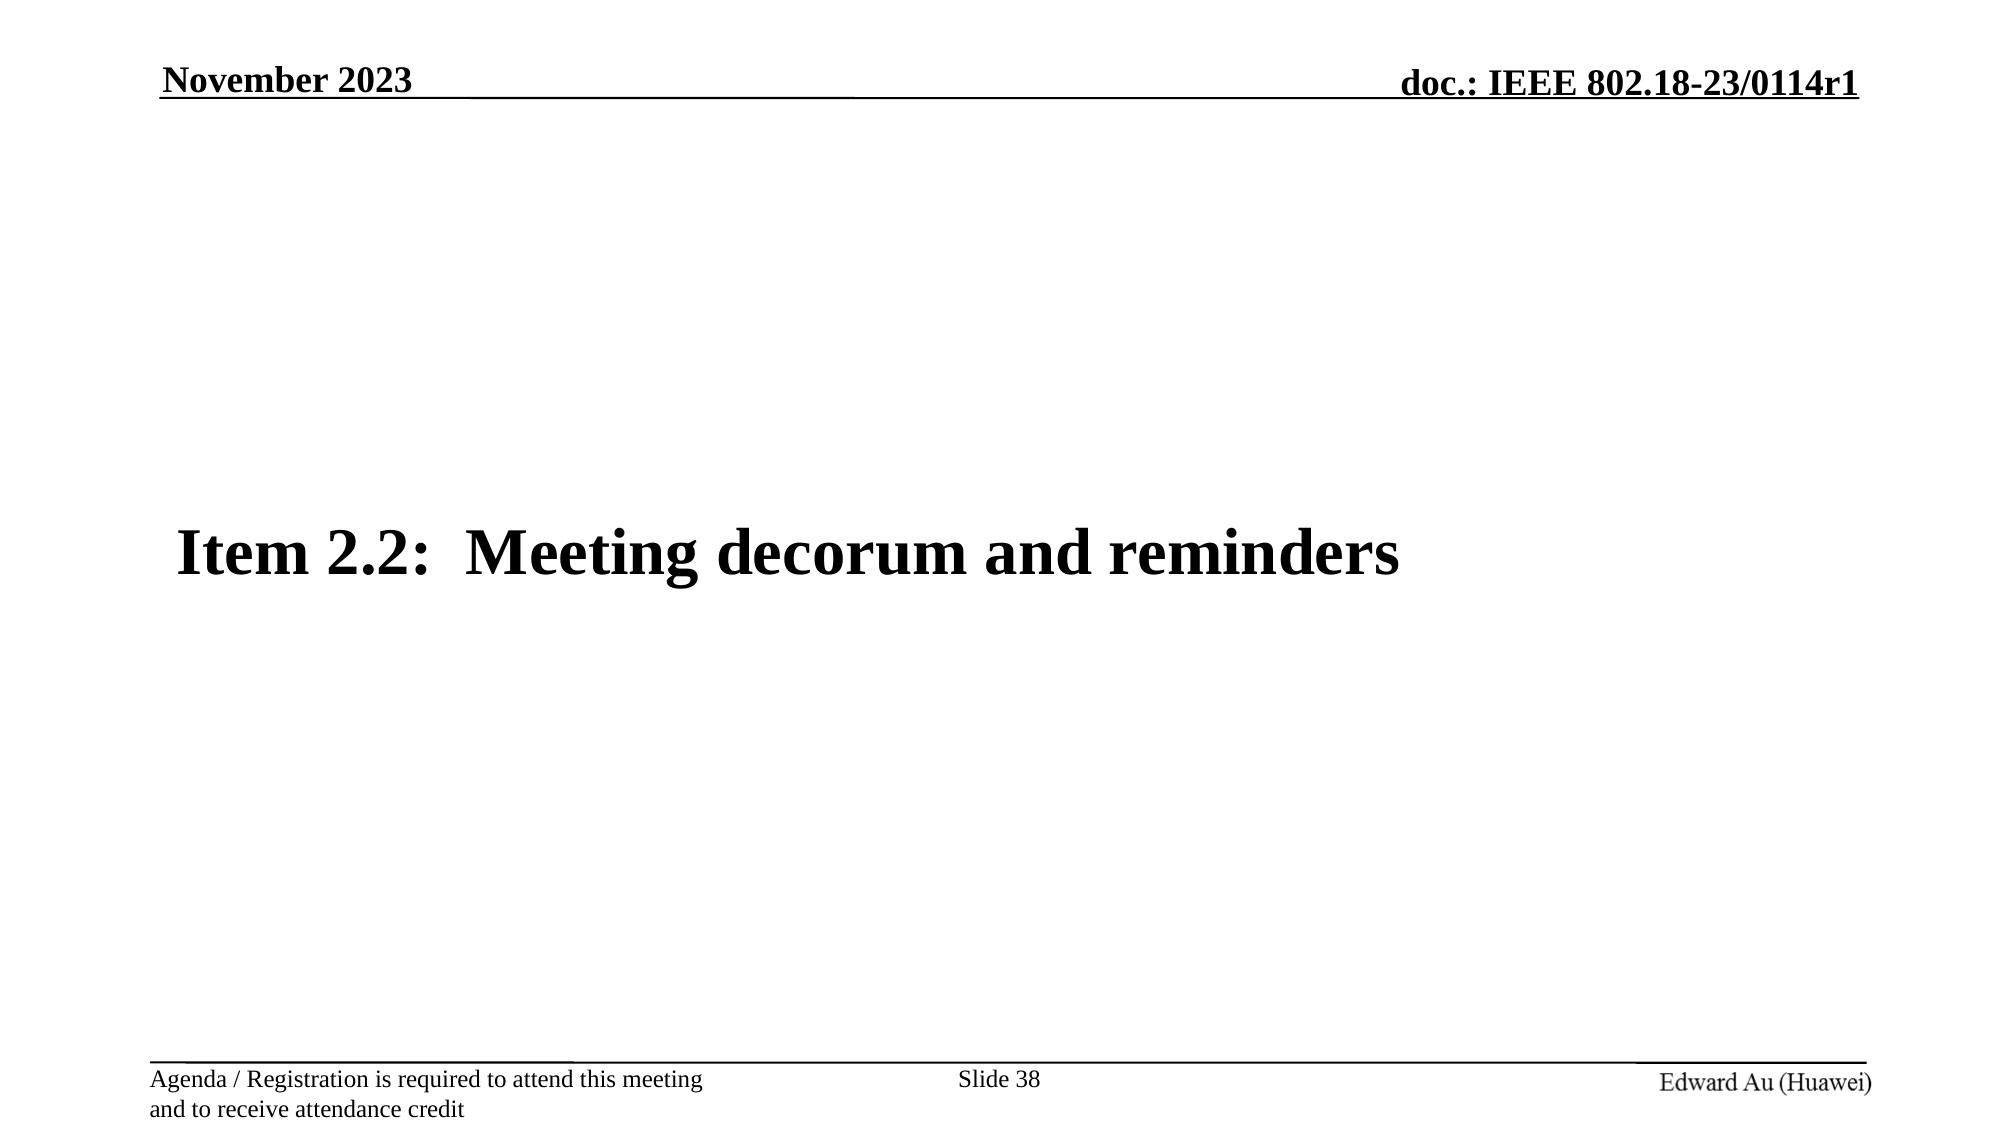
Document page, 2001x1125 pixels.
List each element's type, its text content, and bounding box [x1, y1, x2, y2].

slide_number Slide 38 [933, 1061, 1067, 1123]
picture [1174, 1058, 1887, 1113]
text_box Item 2.2: Meeting decorum and reminders [162, 500, 1675, 675]
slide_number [161, 54, 526, 101]
